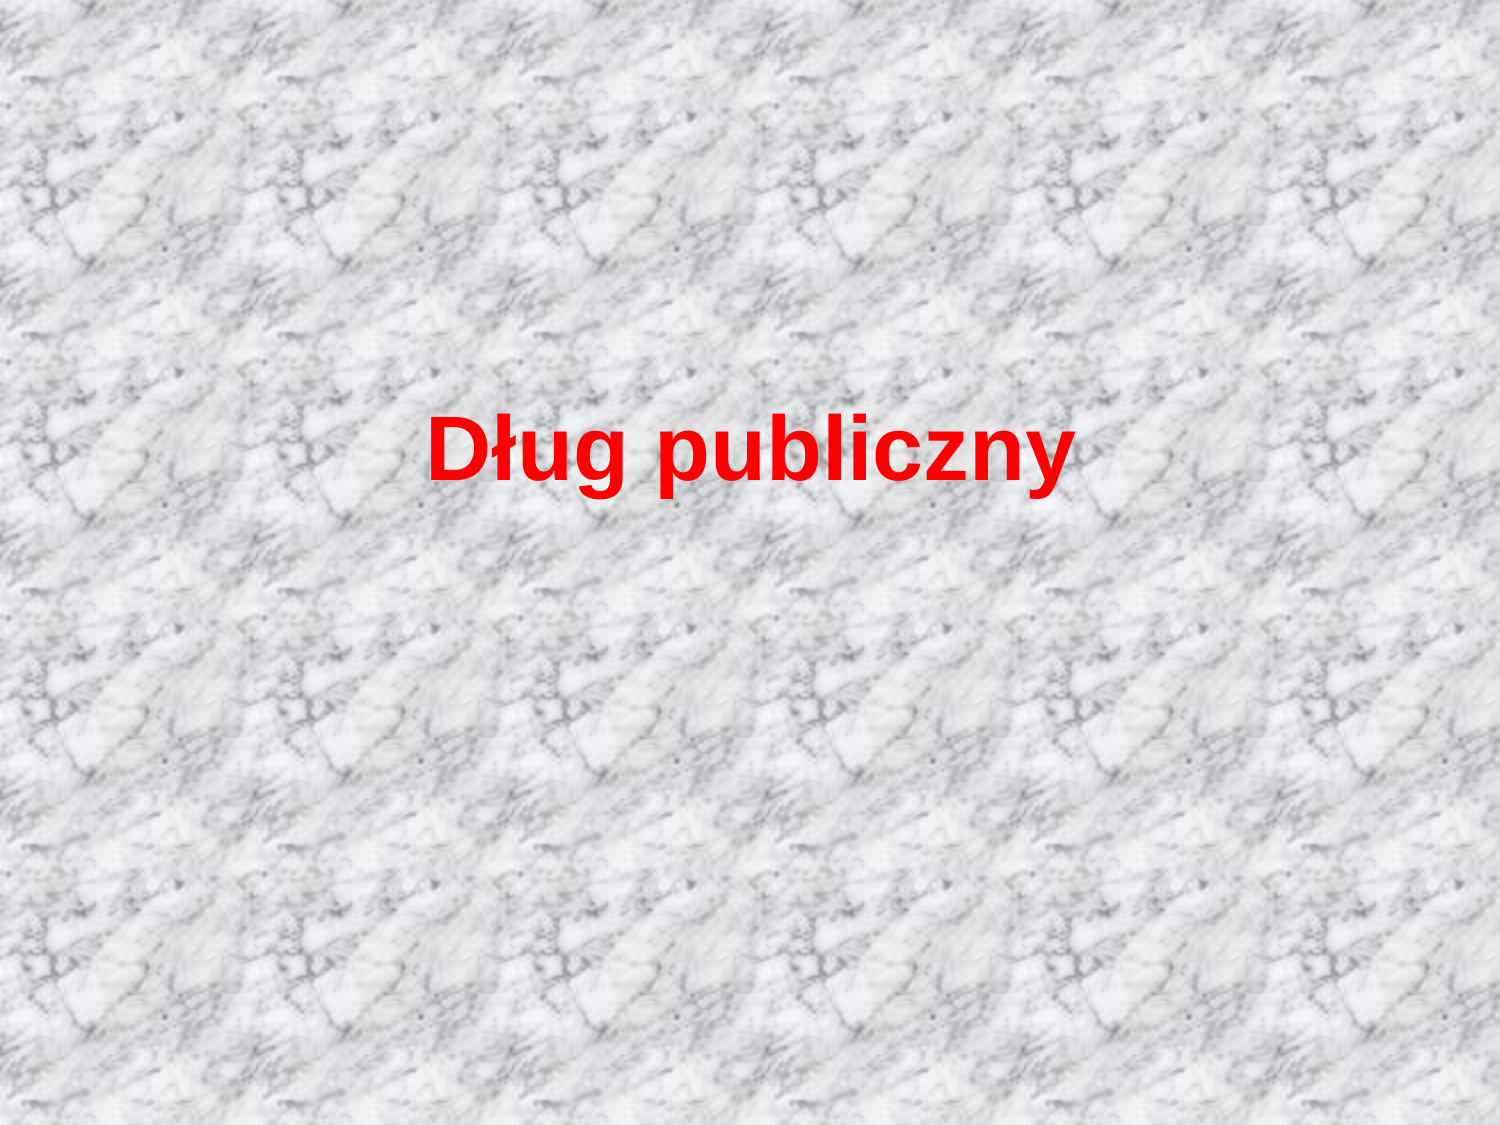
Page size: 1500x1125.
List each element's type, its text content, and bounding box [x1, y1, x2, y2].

picture [0, 0, 1500, 1125]
title Dług publiczny [76, 350, 1427, 538]
